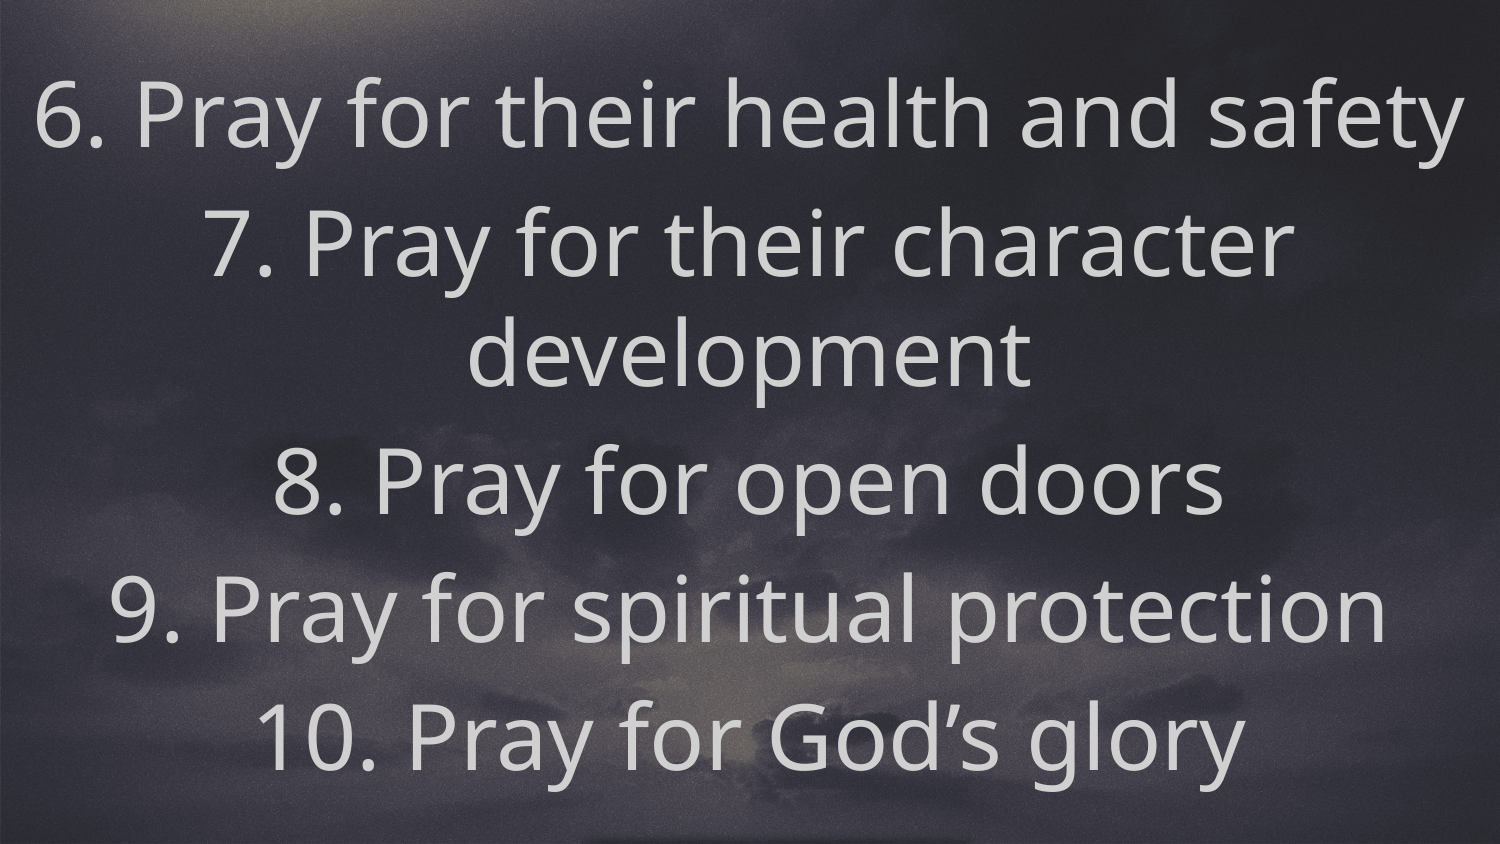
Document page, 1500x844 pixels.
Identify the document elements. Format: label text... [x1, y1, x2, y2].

picture [0, 0, 1500, 844]
list 6. Pray for their health and safety 7. Pray for their character development 8. Pray for open doors 9. Pray for spiritual protection 10. Pray for God’s glory [11, 59, 1488, 786]
